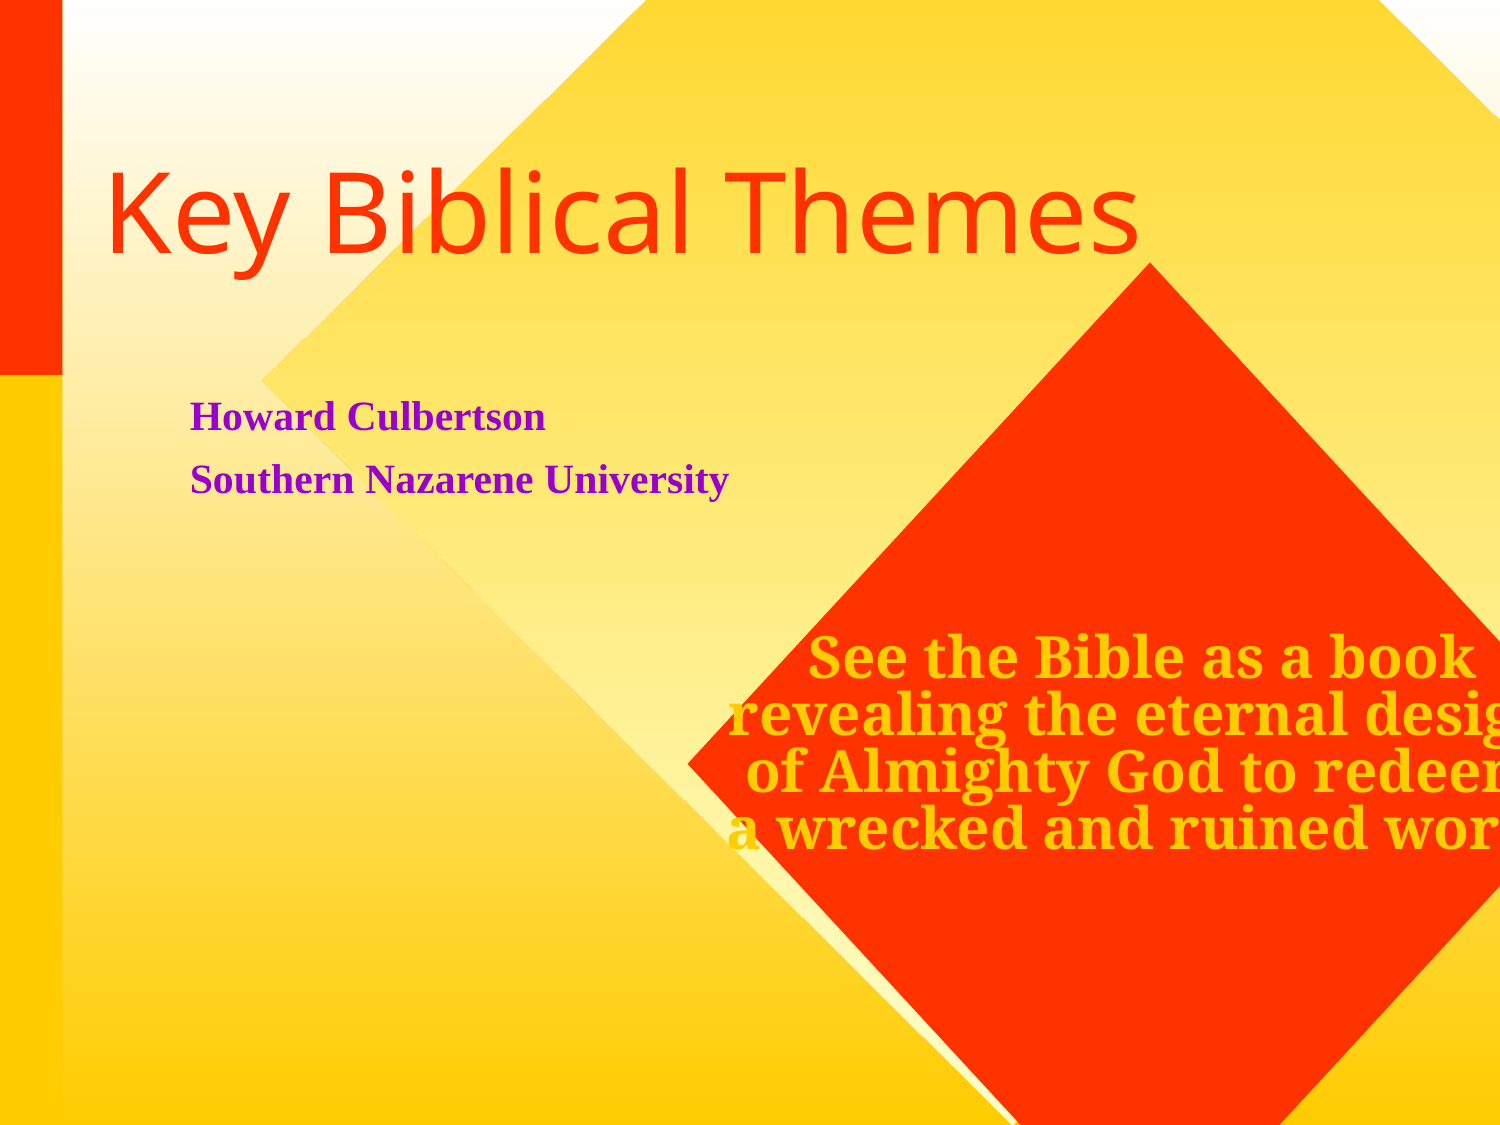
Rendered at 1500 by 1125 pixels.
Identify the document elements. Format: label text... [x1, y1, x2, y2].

text_box See the Bible as a book revealing the eternal design of Almighty God to redeem a wrecked and ruined world. [687, 262, 1500, 1125]
text_box Howard Culbertson Southern Nazarene University [174, 389, 875, 510]
title Key Biblical Themes [87, 125, 1363, 313]
